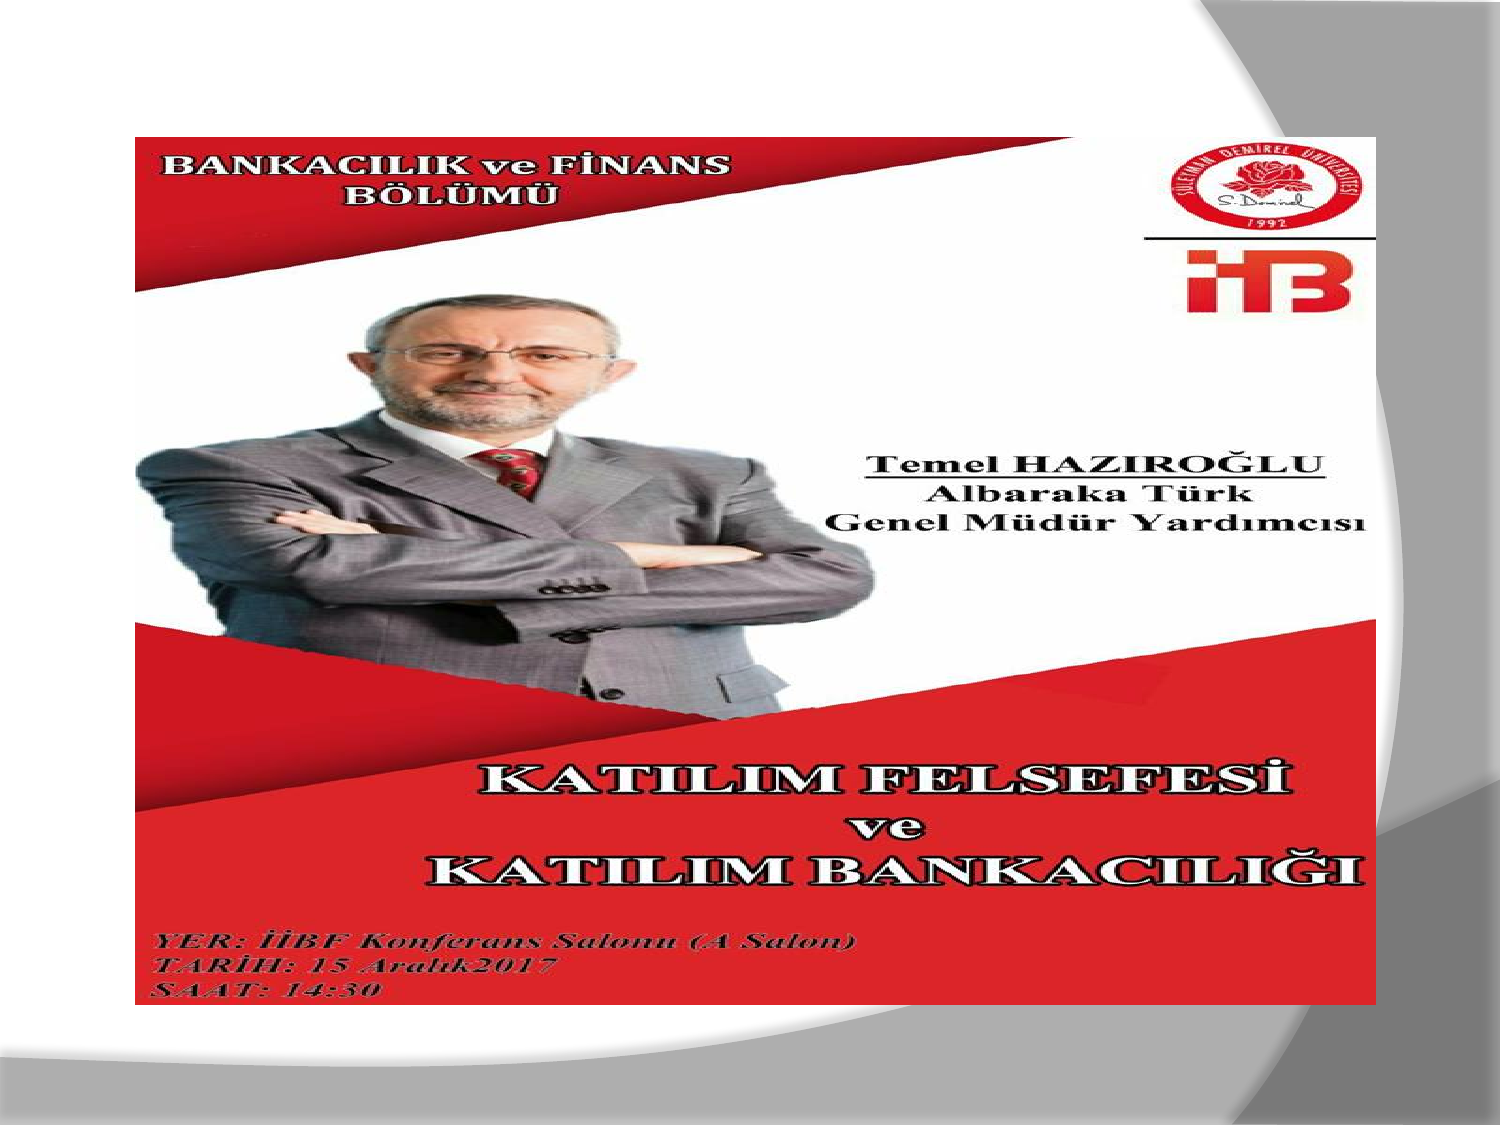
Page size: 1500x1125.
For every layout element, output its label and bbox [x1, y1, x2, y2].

list [135, 136, 1377, 1006]
